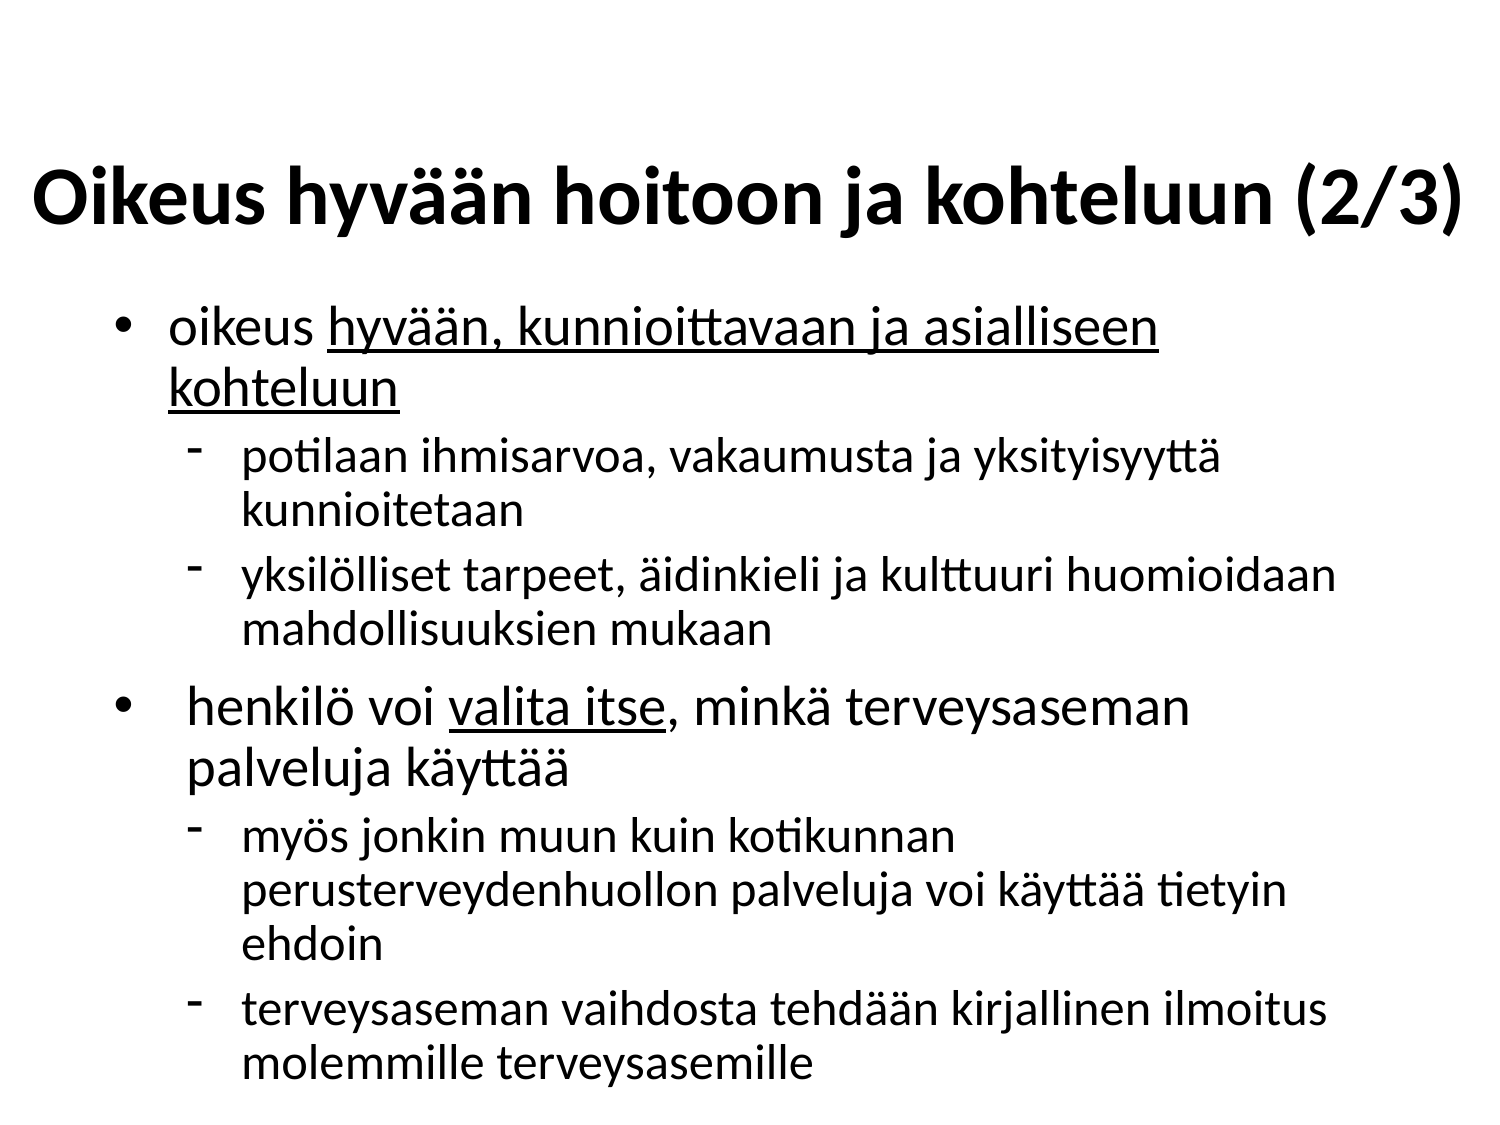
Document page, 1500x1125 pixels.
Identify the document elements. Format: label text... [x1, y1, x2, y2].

subtitle oikeus hyvään, kunnioittavaan ja asialliseen kohteluun potilaan ihmisarvoa, vakaumusta ja yksityisyyttä kunnioitetaan yksilölliset tarpeet, äidinkieli ja kulttuuri huomioidaan mahdollisuuksien mukaan henkilö voi valita itse, minkä terveysaseman palveluja käyttää myös jonkin muun kuin kotikunnan perusterveydenhuollon palveluja voi käyttää tietyin ehdoin terveysaseman vaihdosta tehdään kirjallinen ilmoitus molemmille terveysasemille [98, 289, 1402, 1106]
title Oikeus hyvään hoitoon ja kohteluun (2/3) [0, 107, 1500, 250]
